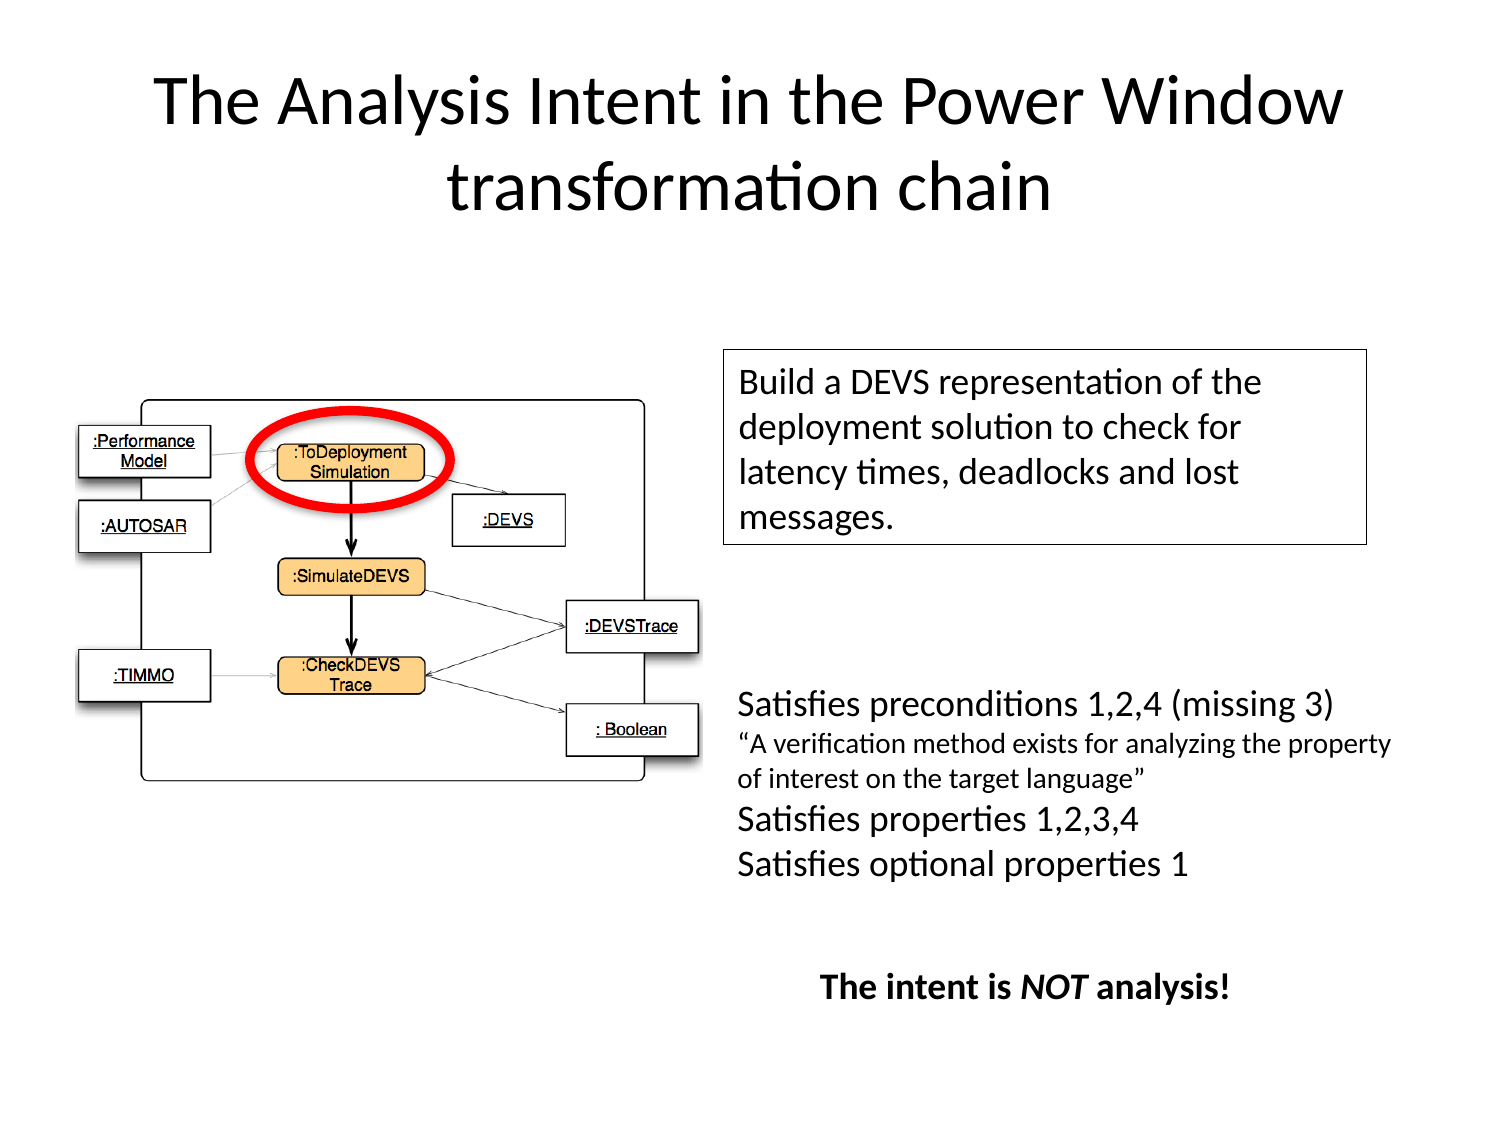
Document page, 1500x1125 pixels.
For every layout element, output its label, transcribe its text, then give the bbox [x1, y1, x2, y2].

text_box Build a DEVS representation of the deployment solution to check for latency times, deadlocks and lost messages. [723, 349, 1367, 545]
text_box The intent is NOT analysis! [805, 954, 1247, 1015]
title The Analysis Intent in the Power Window transformation chain [75, 45, 1425, 233]
picture [74, 391, 704, 788]
text_box Satisfies preconditions 1,2,4 (missing 3) “A verification method exists for analyzing the property of interest on the target language” Satisfies properties 1,2,3,4 Satisfies optional properties 1 [722, 671, 1414, 892]
